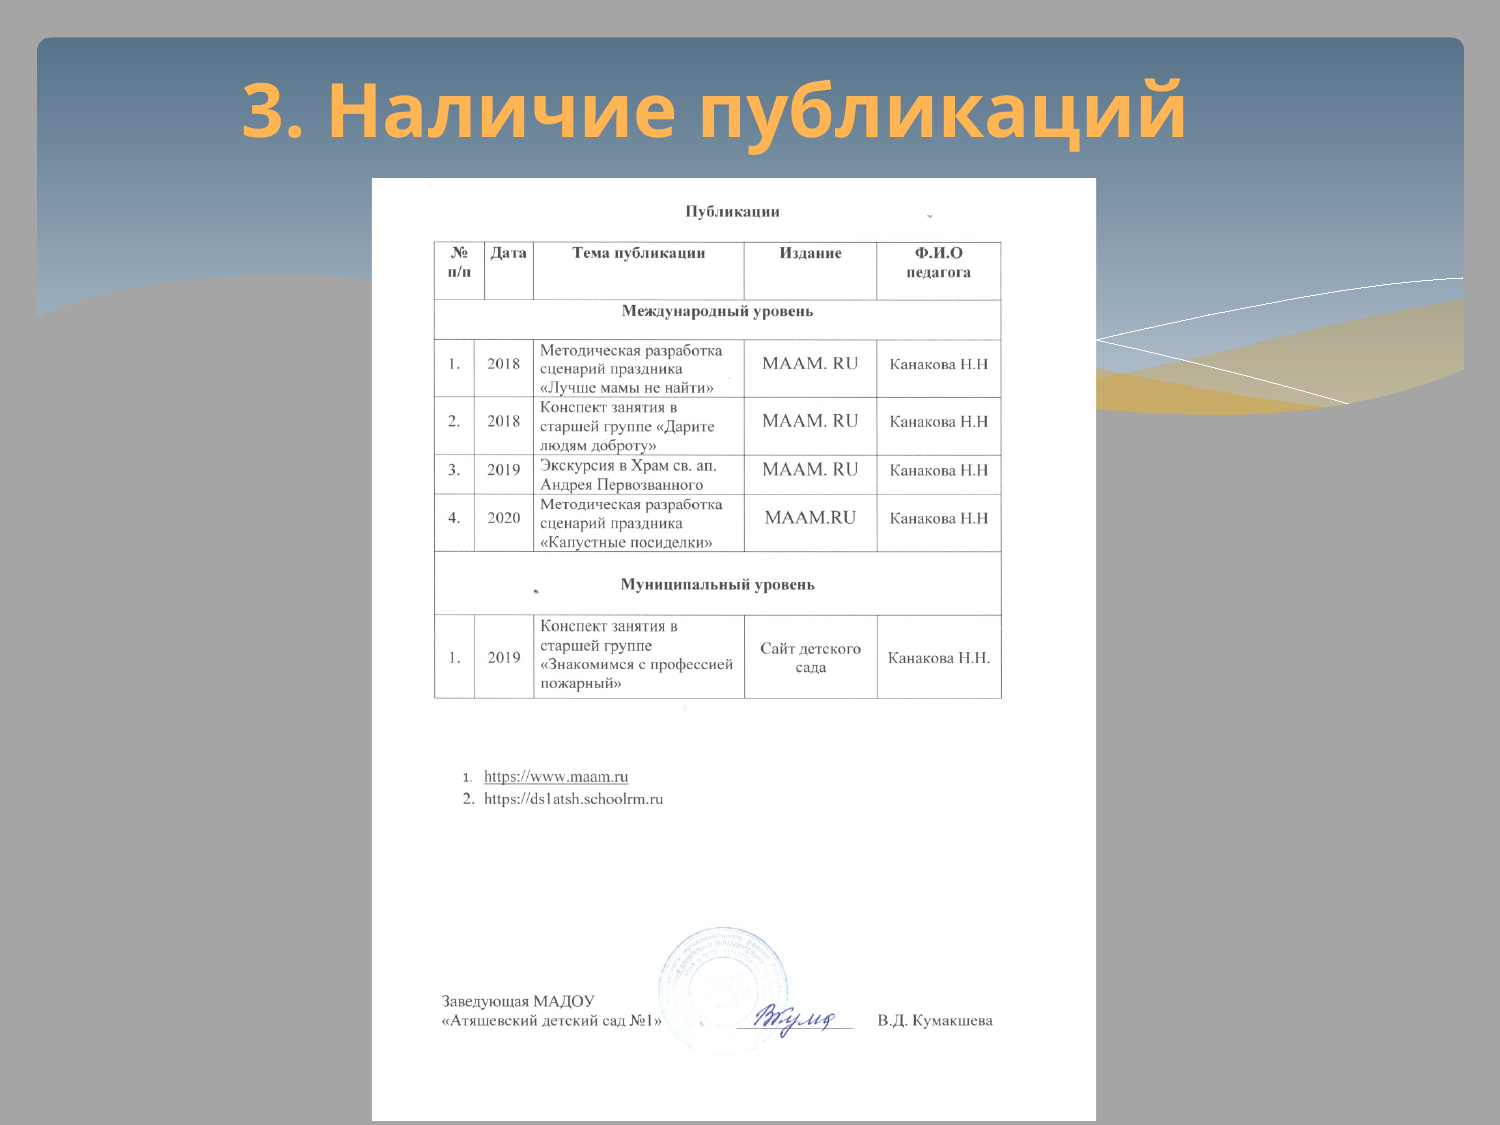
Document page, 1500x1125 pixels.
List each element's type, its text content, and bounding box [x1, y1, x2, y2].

picture [371, 178, 1097, 1121]
title 3. Наличие публикаций [2, 42, 1430, 173]
